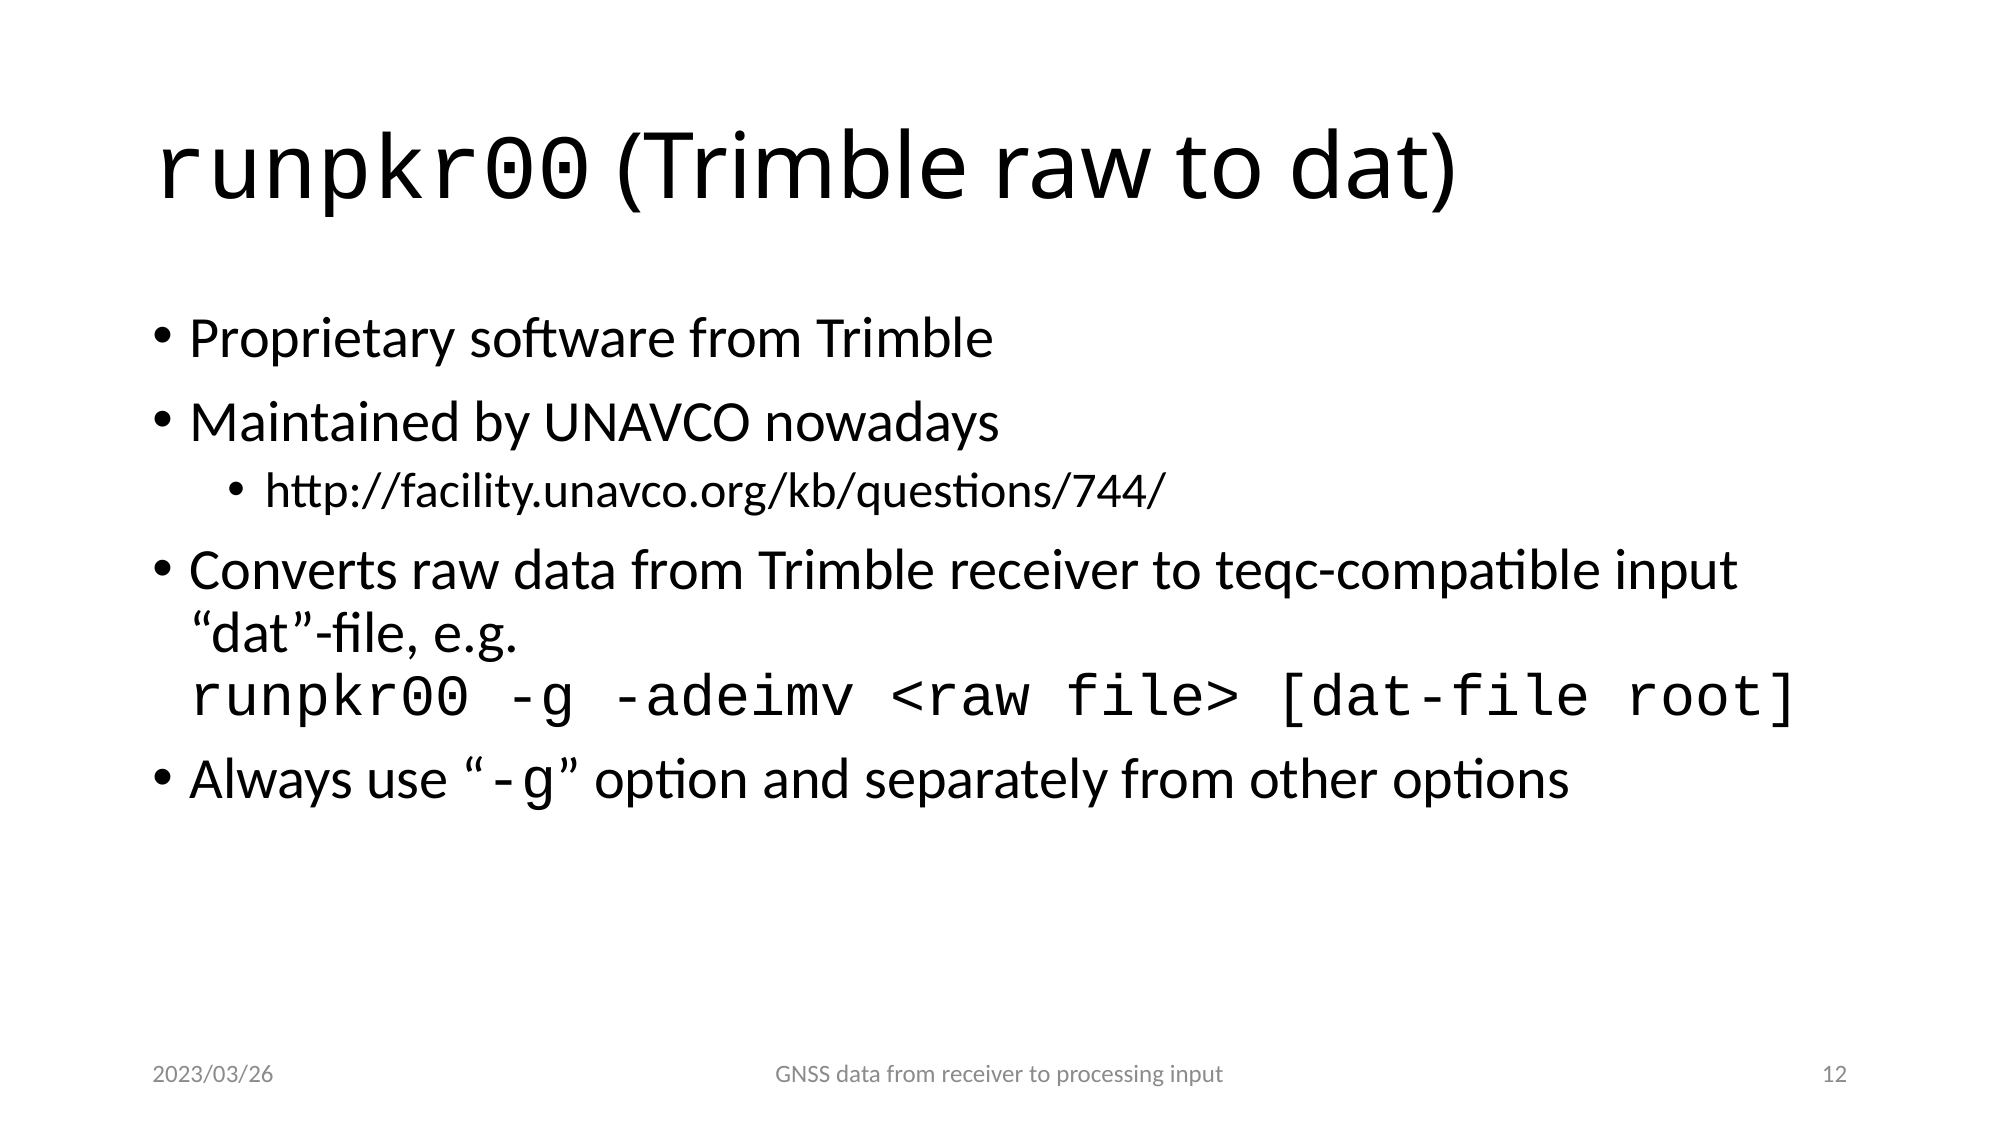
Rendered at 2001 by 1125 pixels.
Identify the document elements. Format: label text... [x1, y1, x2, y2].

title runpkr00 (Trimble raw to dat) [137, 59, 1863, 278]
list Proprietary software from Trimble Maintained by UNAVCO nowadays http://facility.unavco.org/kb/questions/744/ Converts raw data from Trimble receiver to teqc-compatible input “dat”-file, e.g. runpkr00 -g -adeimv <raw file> [dat-file root] Always use “-g” option and separately from other options [137, 299, 1863, 1014]
footer GNSS data from receiver to processing input [662, 1042, 1338, 1103]
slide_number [137, 1042, 588, 1103]
slide_number 11 [1412, 1042, 1863, 1103]
